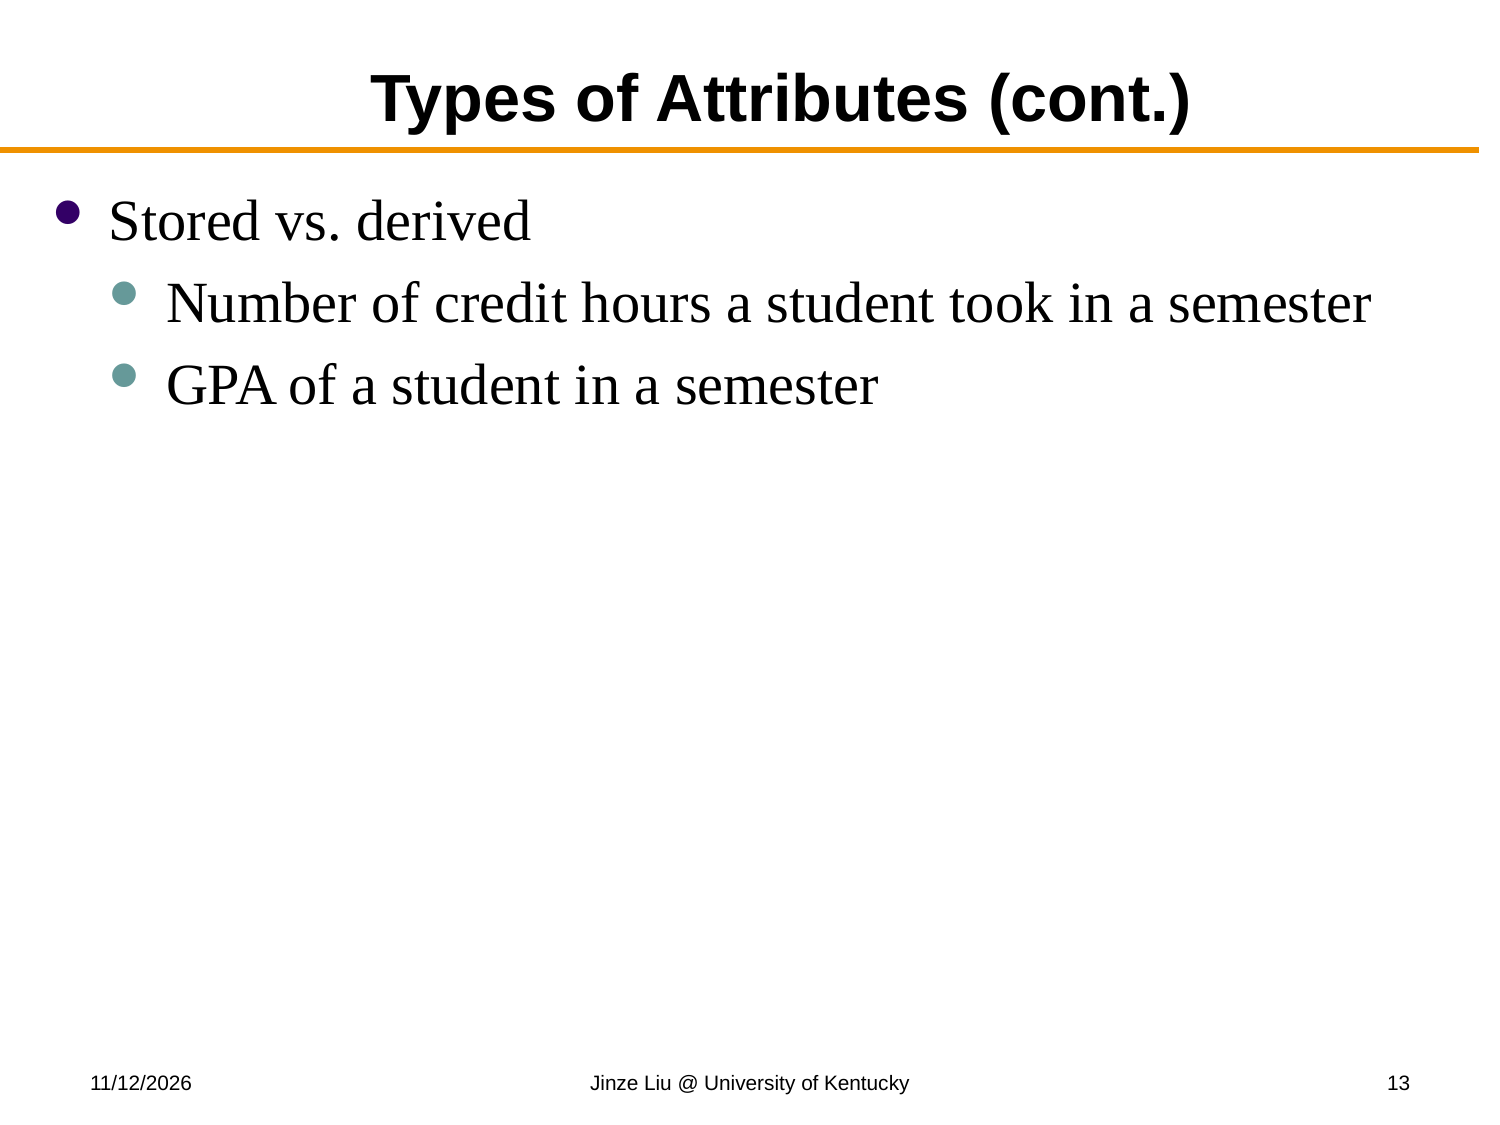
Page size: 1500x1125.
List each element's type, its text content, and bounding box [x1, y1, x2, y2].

footer Jinze Liu @ University of Kentucky [512, 1062, 988, 1101]
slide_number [74, 1062, 426, 1101]
title Types of Attributes (cont.) [162, 37, 1400, 143]
slide_number 13 [1074, 1062, 1426, 1101]
list Stored vs. derived Number of credit hours a student took in a semester GPA of a student in a semester [37, 174, 1450, 1038]
